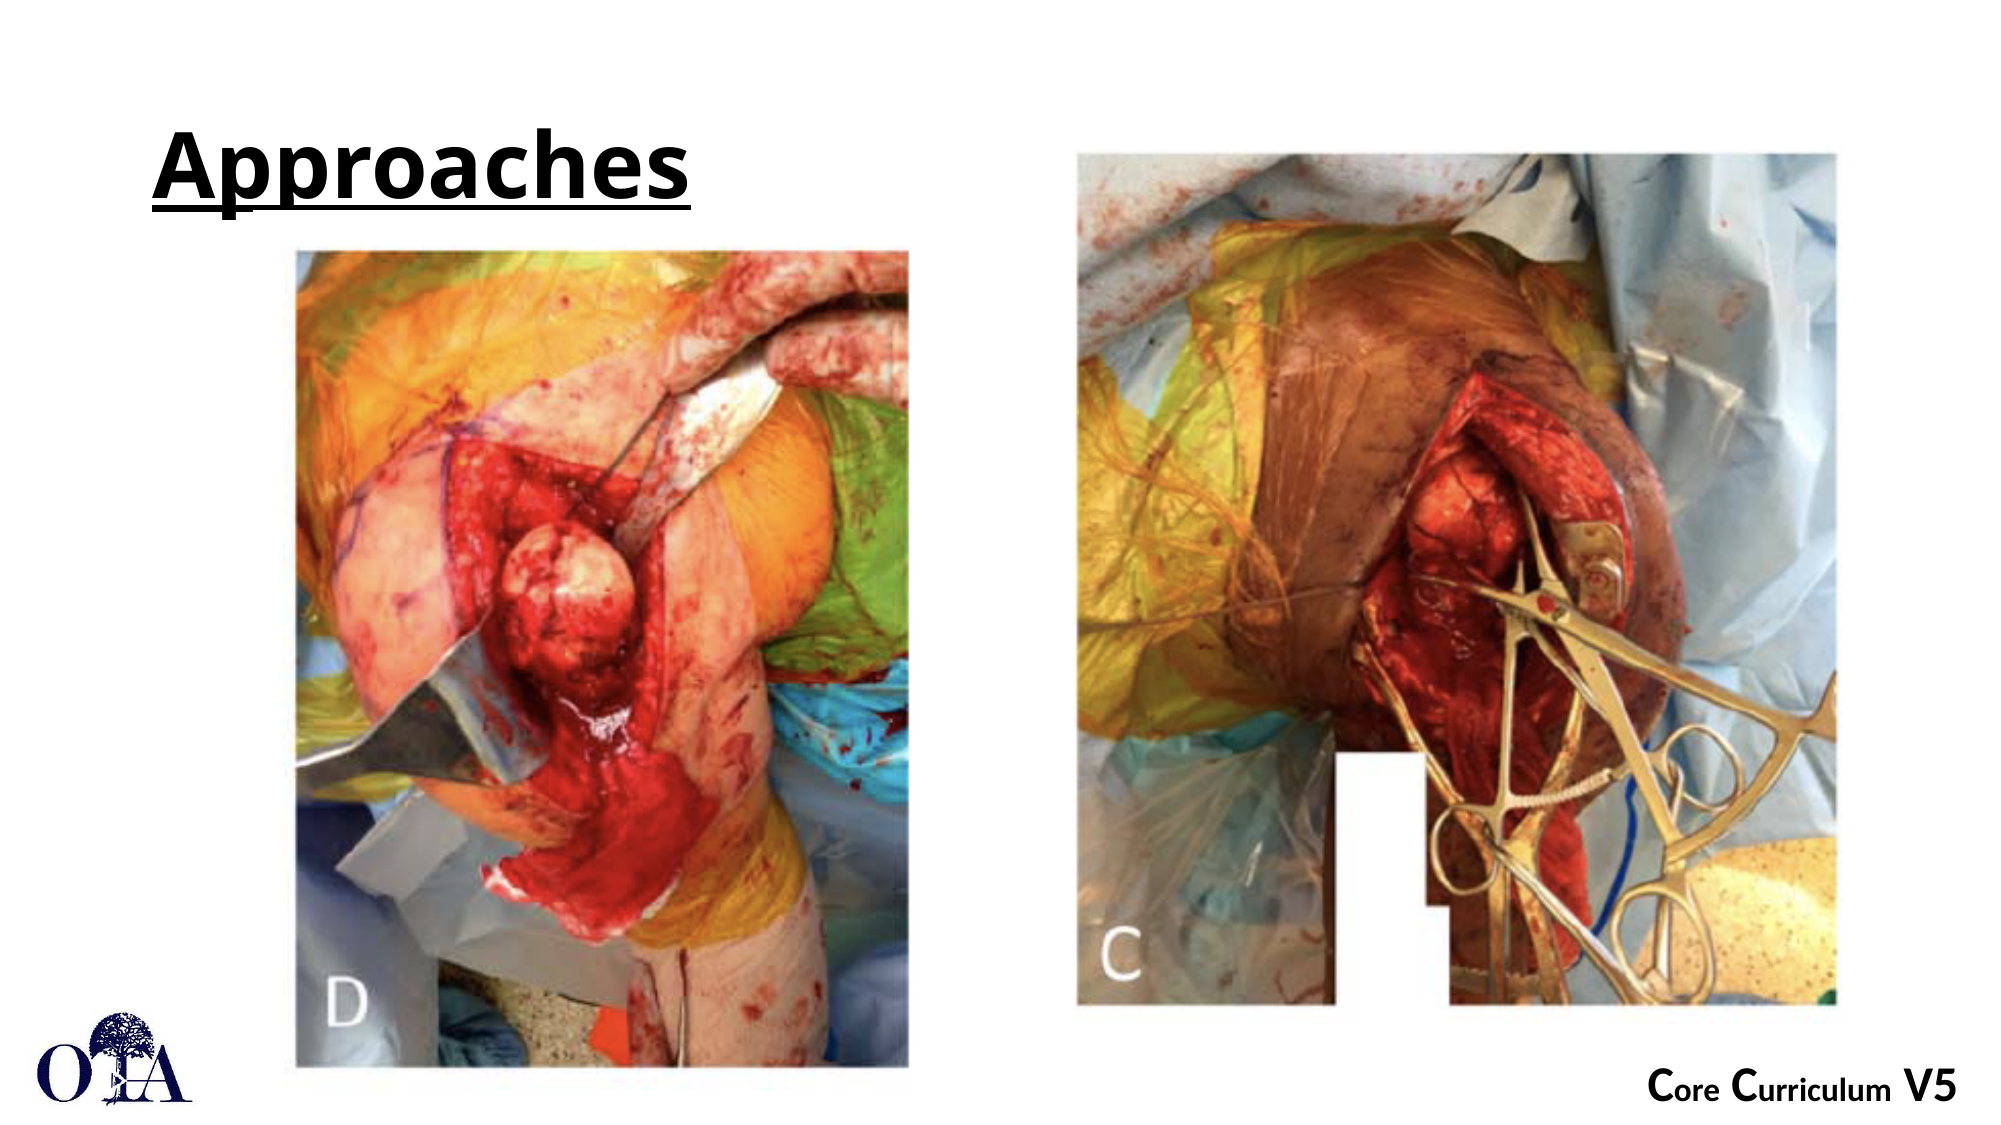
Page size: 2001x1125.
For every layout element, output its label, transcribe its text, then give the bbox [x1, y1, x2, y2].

title Approaches [137, 59, 1863, 278]
picture [1061, 132, 1863, 1033]
picture [253, 210, 940, 1097]
picture [28, 1010, 200, 1108]
